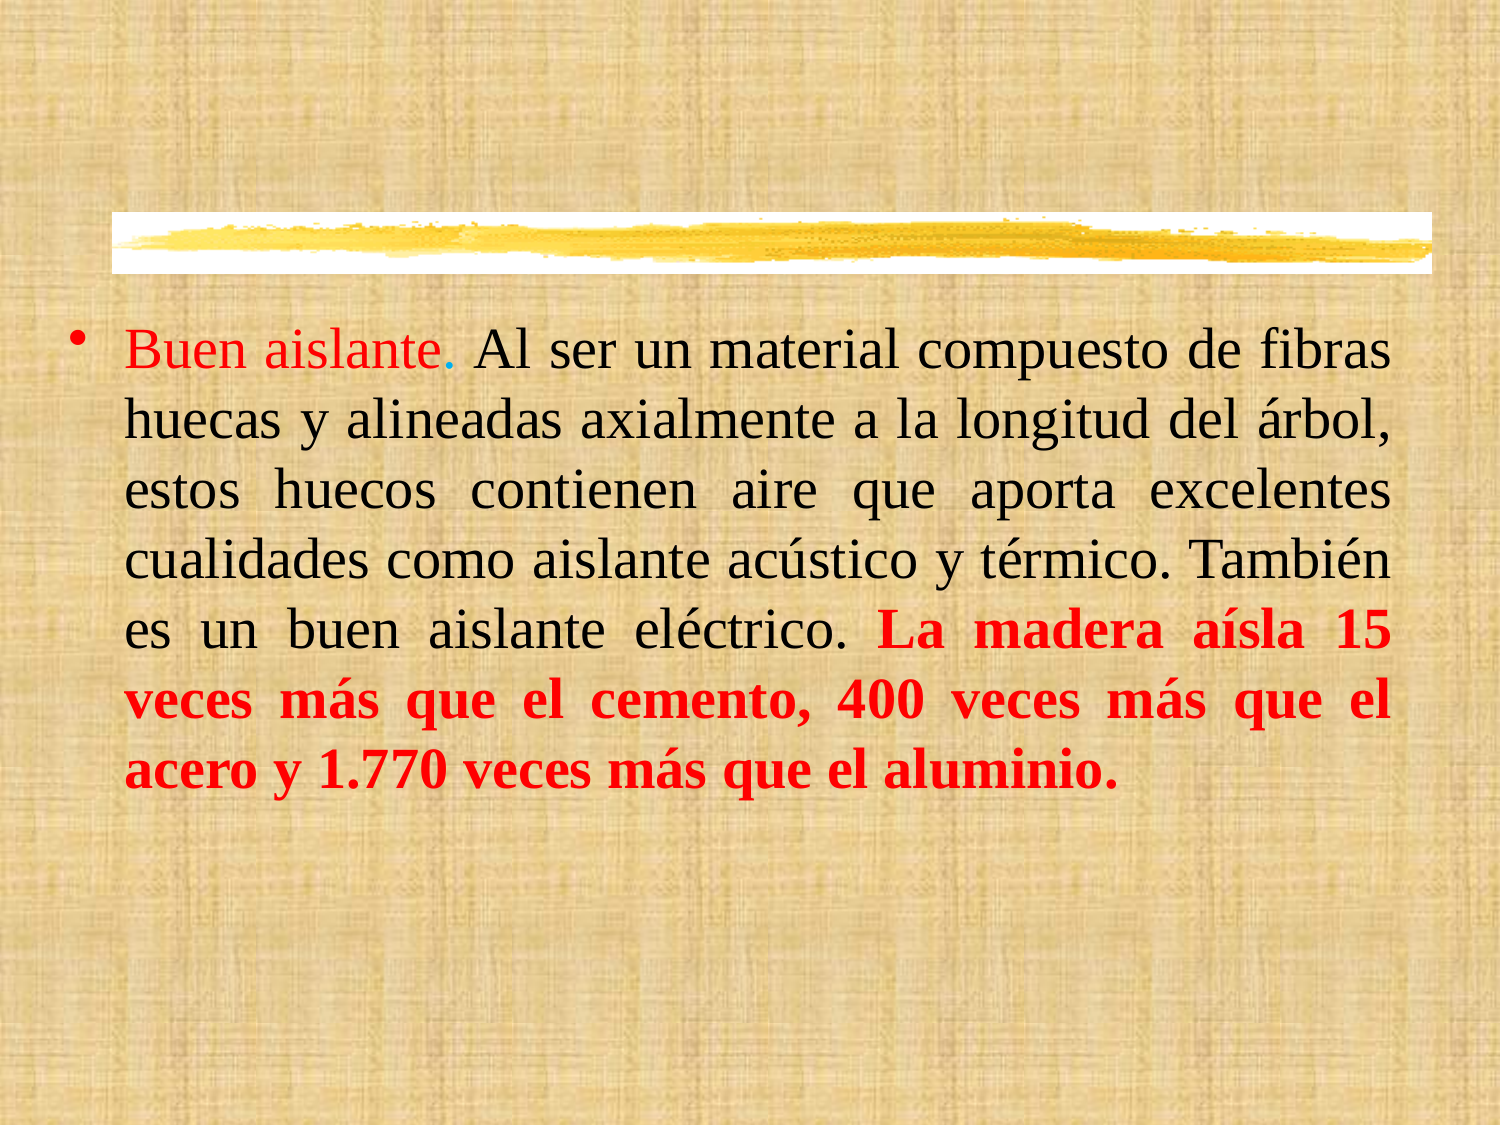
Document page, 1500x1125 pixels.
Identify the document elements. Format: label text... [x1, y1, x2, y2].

picture [0, 0, 1500, 1125]
list Buen aislante. Al ser un material compuesto de fibras huecas y alineadas axialmente a la longitud del árbol, estos huecos contienen aire que aporta excelentes cualidades como aislante acústico y térmico. También es un buen aislante eléctrico. La madera aísla 15 veces más que el cemento, 400 veces más que el acero y 1.770 veces más que el aluminio. [53, 302, 1408, 906]
